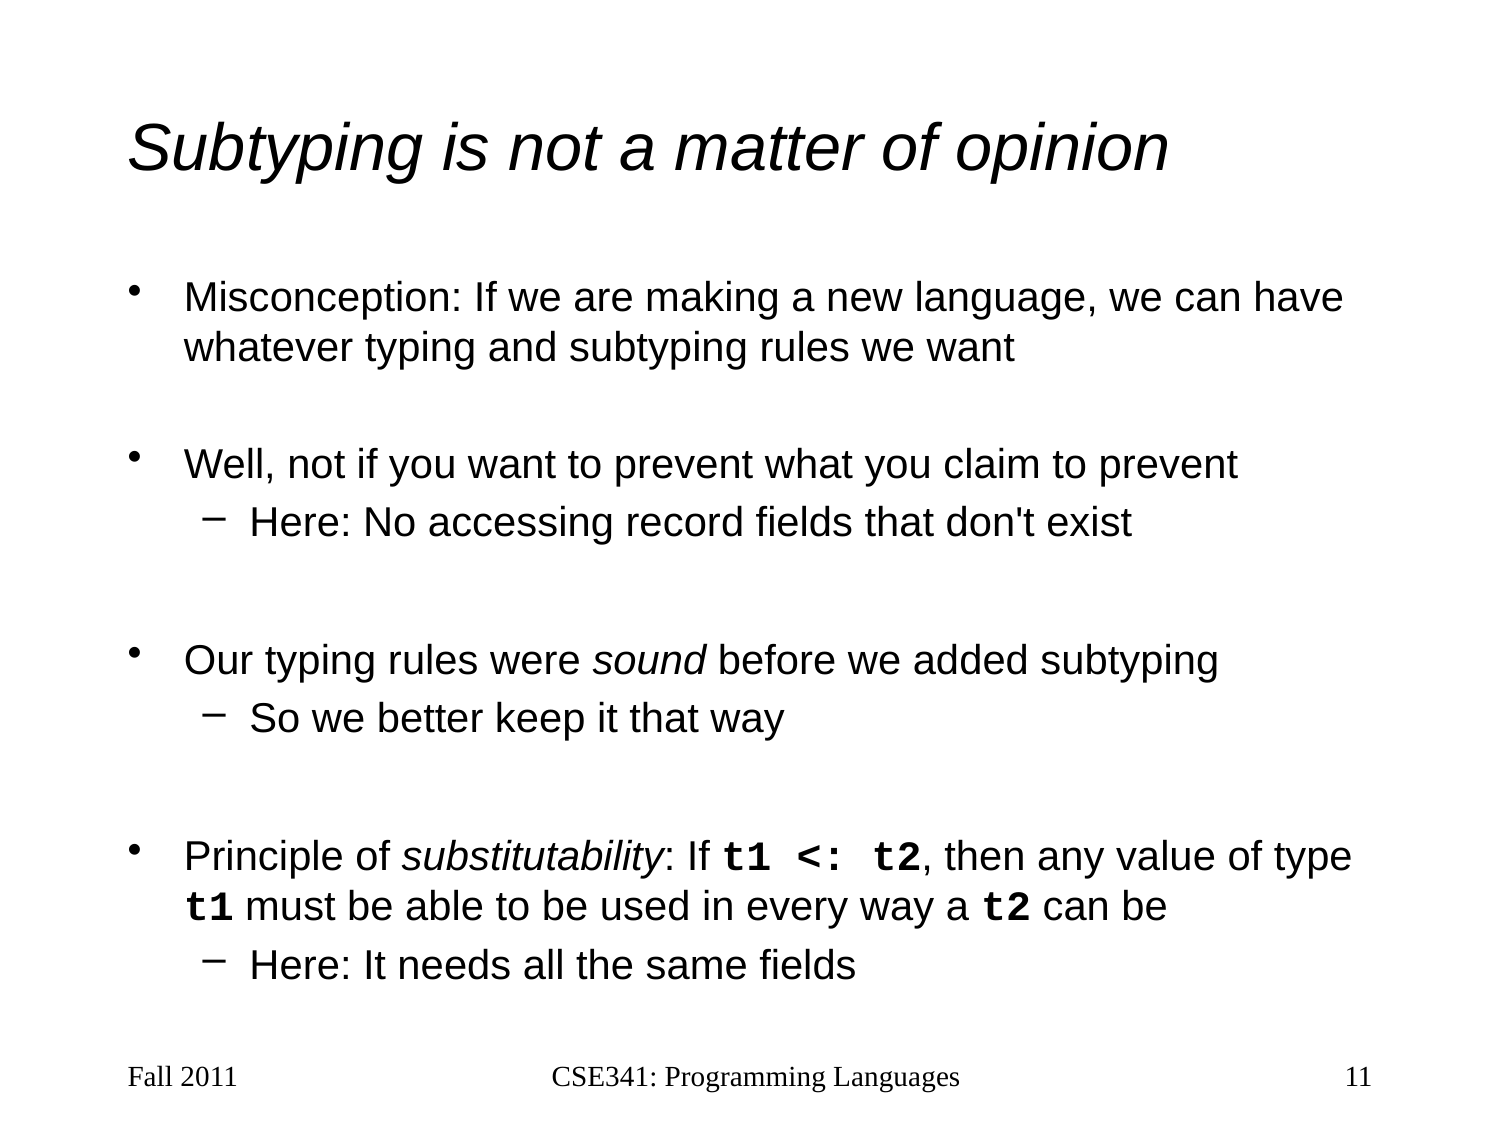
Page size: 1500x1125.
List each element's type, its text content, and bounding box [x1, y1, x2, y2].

slide_number 11 [1074, 1049, 1388, 1125]
list Misconception: If we are making a new language, we can have whatever typing and subtyping rules we want Well, not if you want to prevent what you claim to prevent Here: No accessing record fields that don't exist Our typing rules were sound before we added subtyping So we better keep it that way Principle of substitutability: If t1 <: t2, then any value of type t1 must be able to be used in every way a t2 can be Here: It needs all the same fields [112, 262, 1388, 1001]
slide_number Fall 2011 [112, 1049, 426, 1125]
footer CSE341: Programming Languages [474, 1049, 1038, 1125]
title Subtyping is not a matter of opinion [112, 49, 1388, 238]
